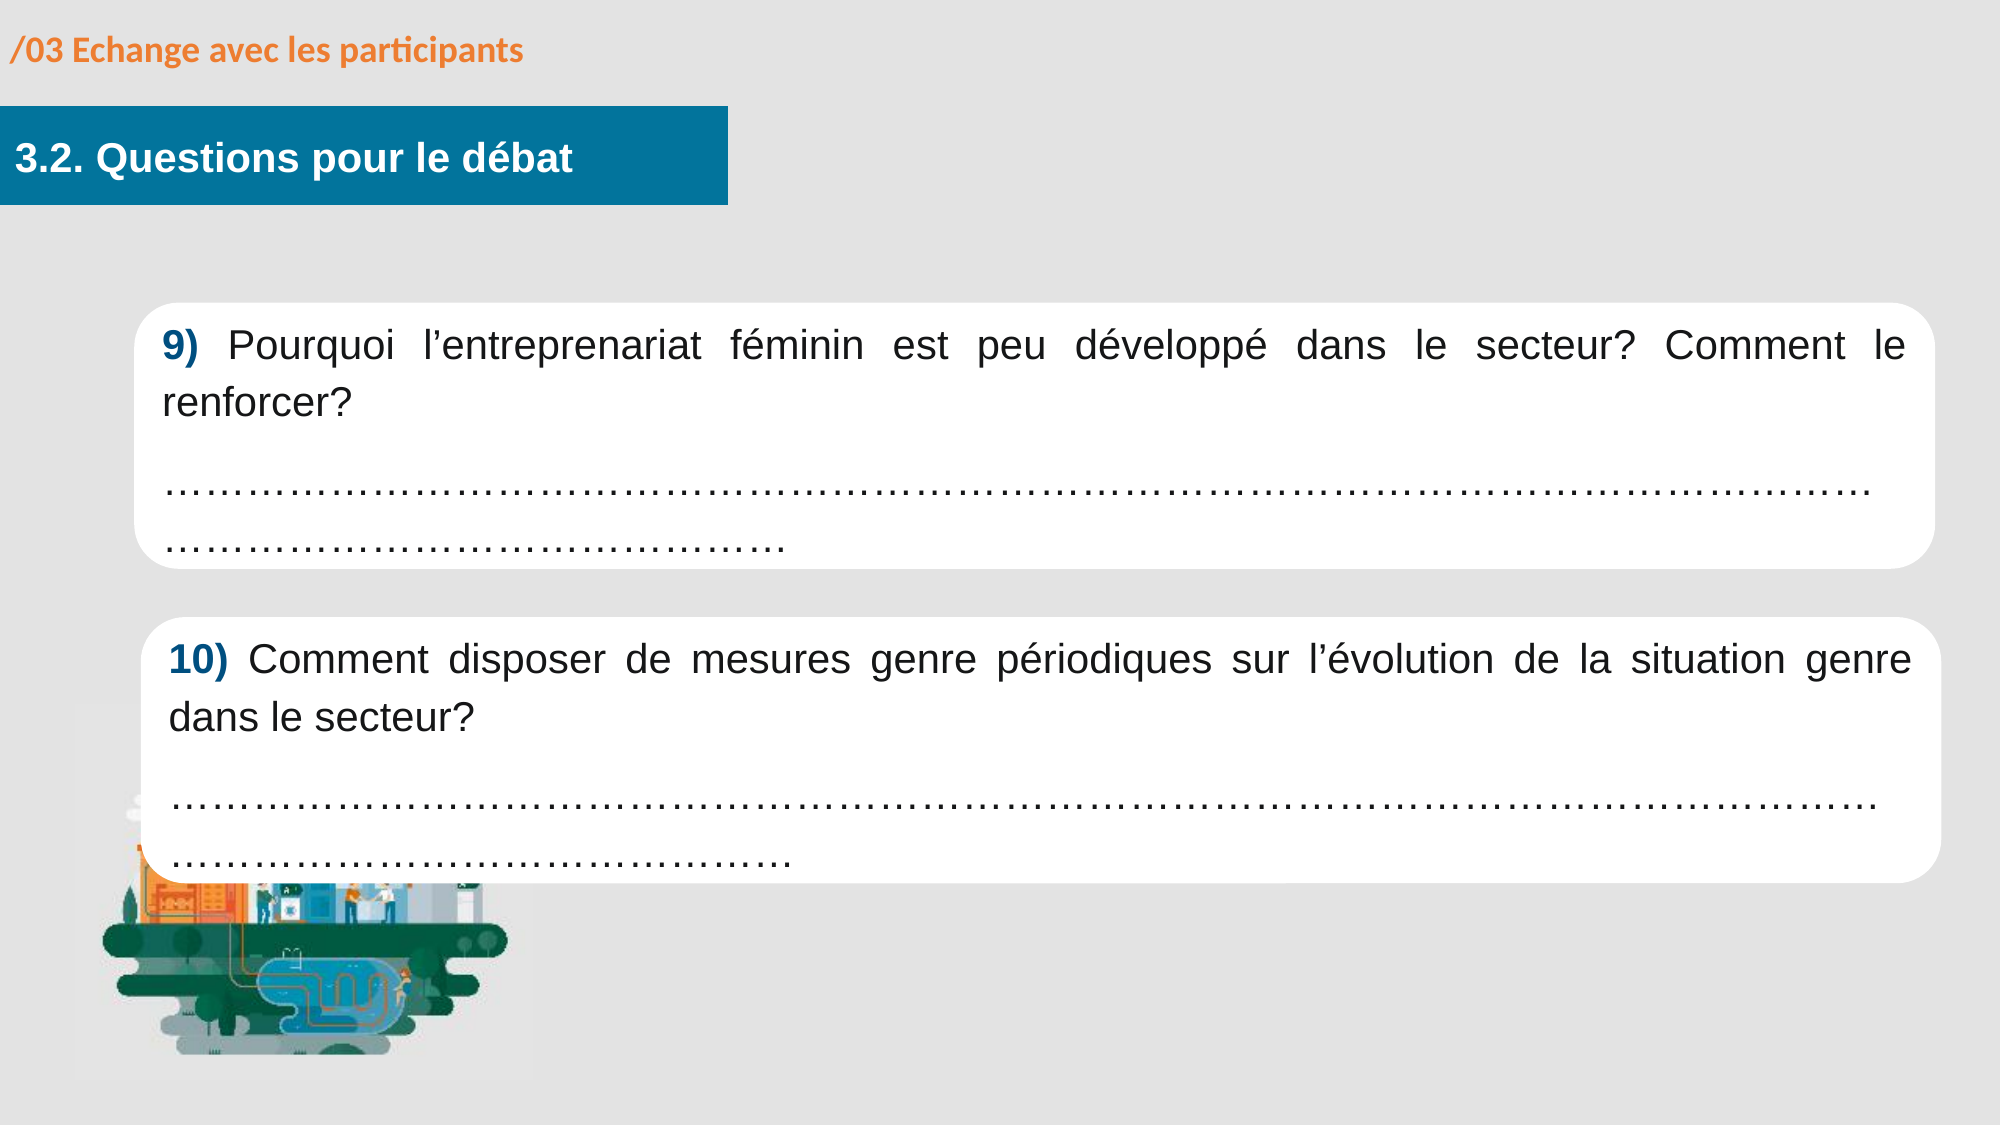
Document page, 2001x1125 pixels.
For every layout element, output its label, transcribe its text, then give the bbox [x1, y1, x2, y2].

picture [75, 704, 533, 1080]
text_box 3.2. Questions pour le débat [0, 106, 728, 205]
text_box 10) Comment disposer de mesures genre périodiques sur l’évolution de la situation genre dans le secteur? …………………………………………………………………………………………………………………………………………………… [140, 617, 1942, 884]
text_box /03 Echange avec les participants [0, 17, 1000, 78]
text_box 9) Pourquoi l’entreprenariat féminin est peu développé dans le secteur? Comment le renforcer? …………………………………………………………………………………………………………………………………………………… [134, 302, 1936, 569]
